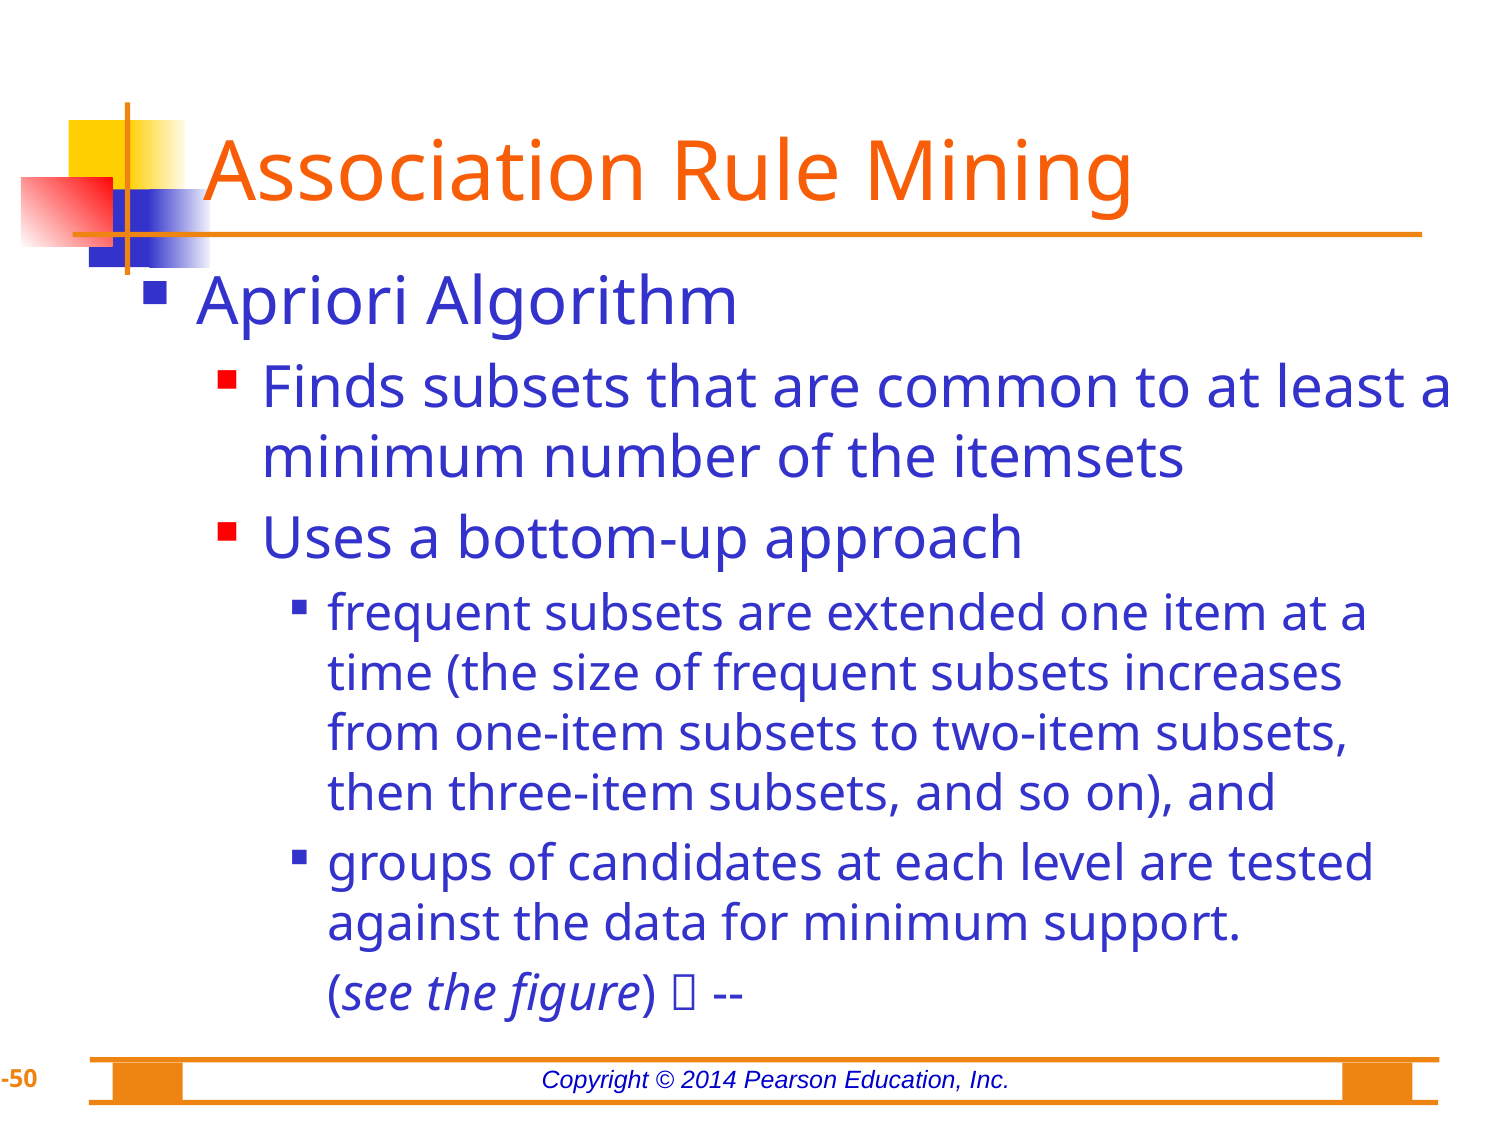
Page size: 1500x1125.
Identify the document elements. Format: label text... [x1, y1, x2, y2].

title Association Rule Mining [188, 37, 1468, 226]
list Apriori Algorithm Finds subsets that are common to at least a minimum number of the itemsets Uses a bottom-up approach frequent subsets are extended one item at a time (the size of frequent subsets increases from one-item subsets to two-item subsets, then three-item subsets, and so on), and groups of candidates at each level are tested against the data for minimum support. (see the figure)  -- [124, 249, 1470, 1038]
